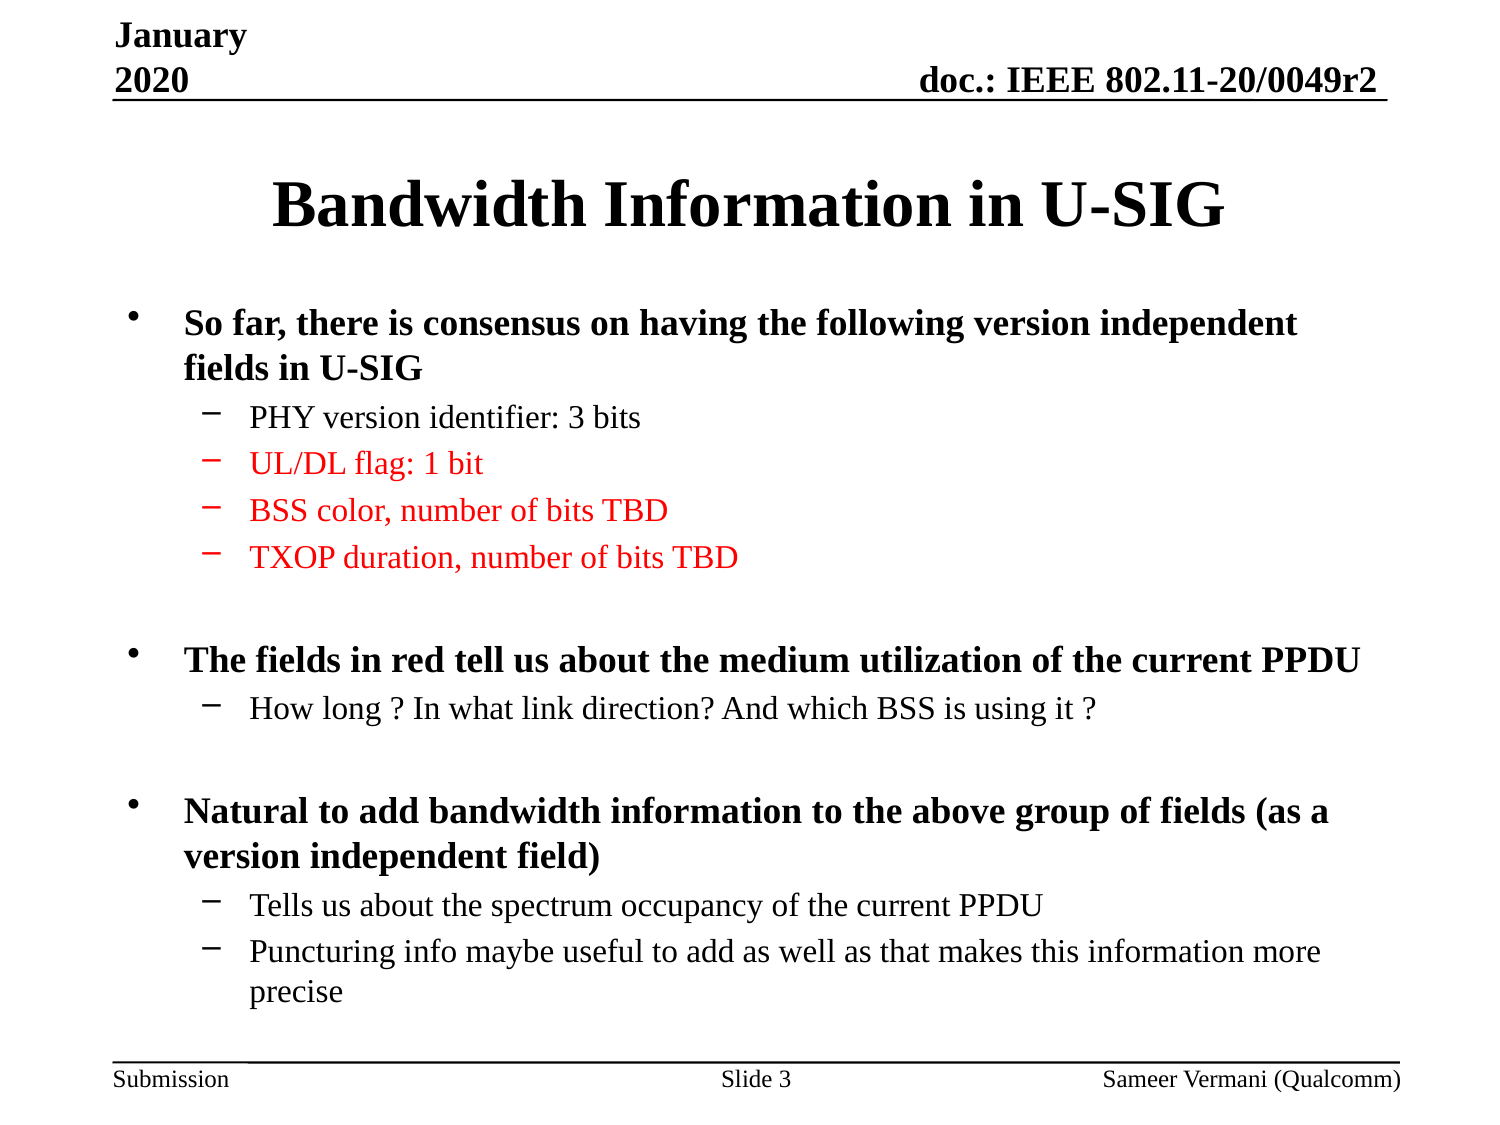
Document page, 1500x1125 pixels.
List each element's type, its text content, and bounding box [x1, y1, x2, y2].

title Bandwidth Information in U-SIG [112, 112, 1388, 288]
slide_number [114, 54, 278, 101]
list So far, there is consensus on having the following version independent fields in U-SIG PHY version identifier: 3 bits UL/DL flag: 1 bit BSS color, number of bits TBD TXOP duration, number of bits TBD The fields in red tell us about the medium utilization of the current PPDU How long ? In what link direction? And which BSS is using it ? Natural to add bandwidth information to the above group of fields (as a version independent field) Tells us about the spectrum occupancy of the current PPDU Puncturing info maybe useful to add as well as that makes this information more precise [112, 290, 1388, 966]
slide_number Slide 3 [712, 1061, 800, 1093]
footer Sameer Vermani (Qualcomm) [1062, 1061, 1402, 1093]
